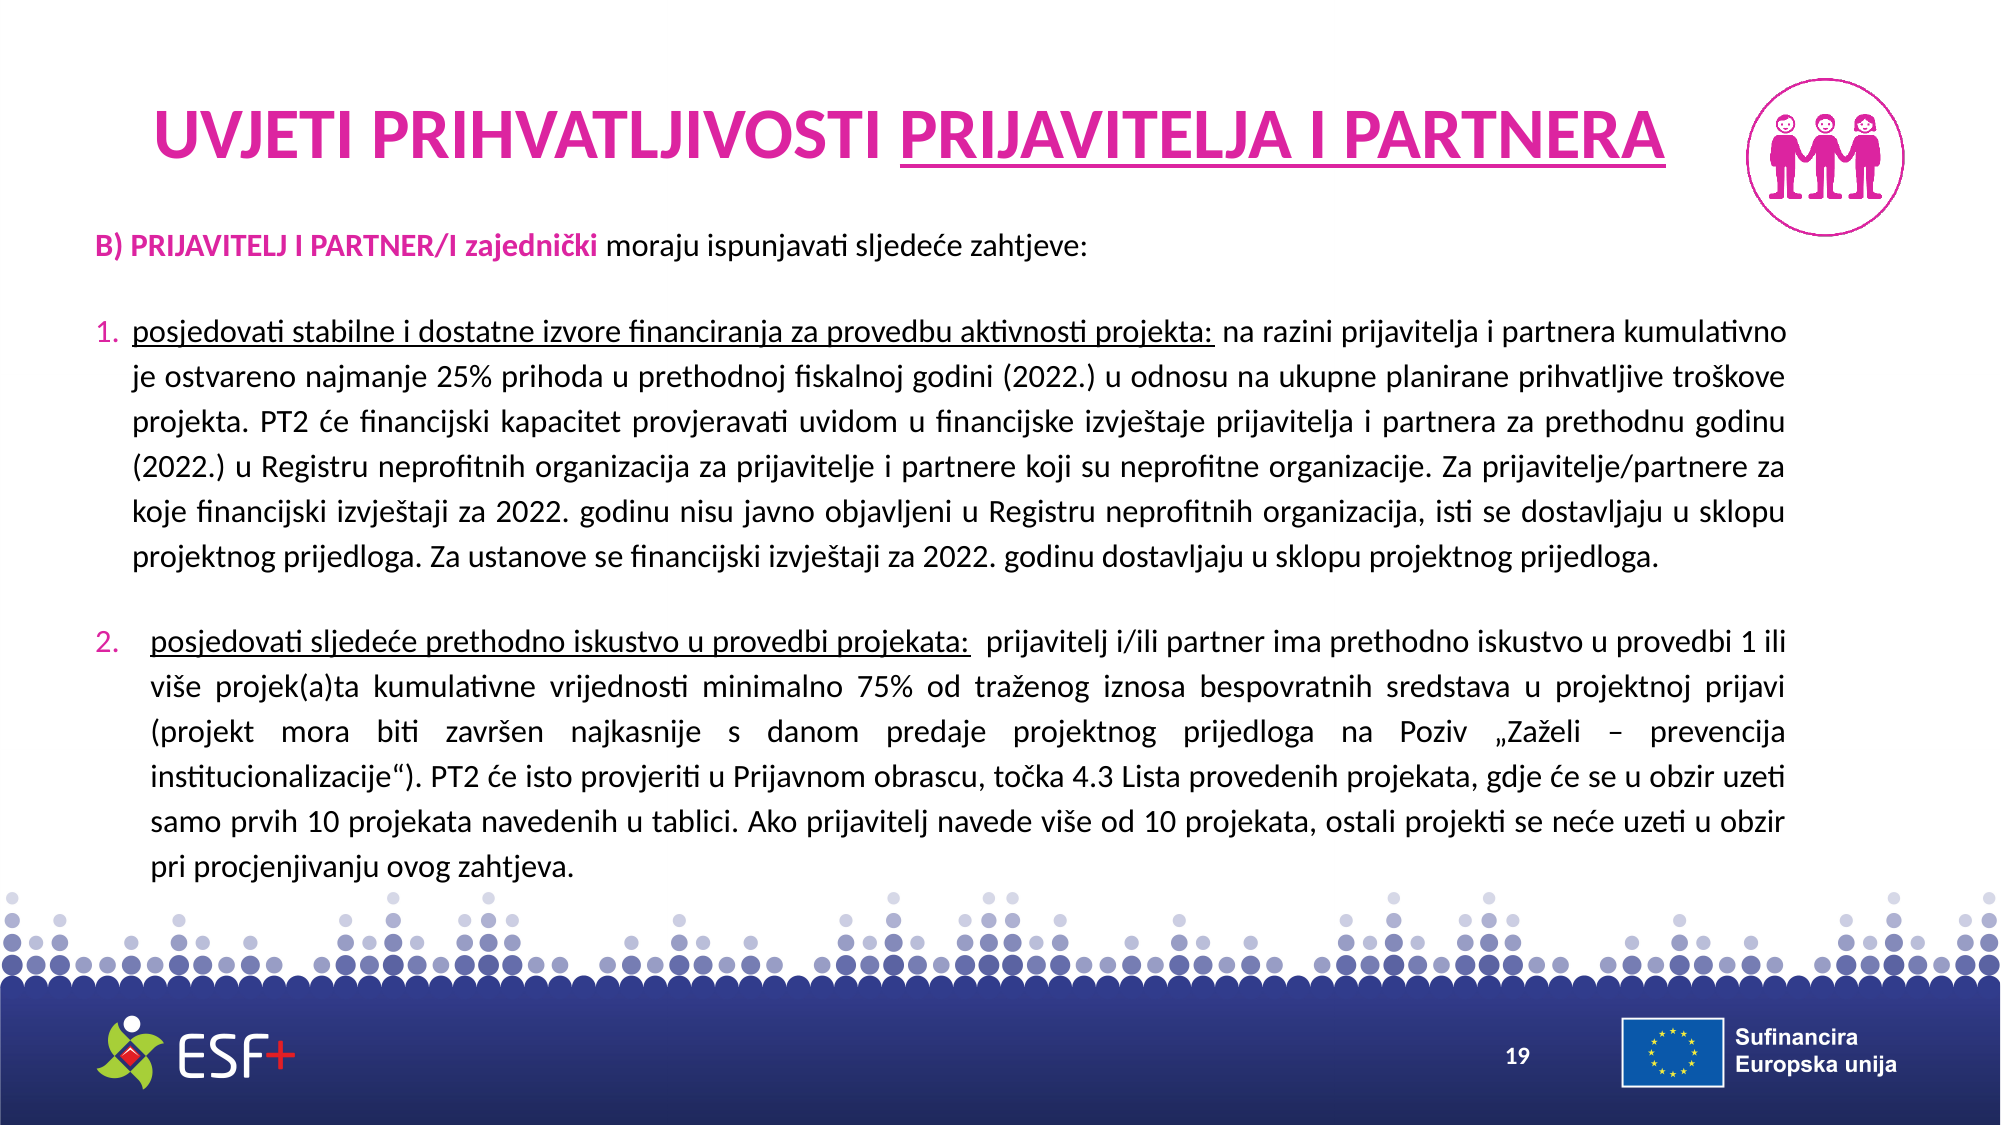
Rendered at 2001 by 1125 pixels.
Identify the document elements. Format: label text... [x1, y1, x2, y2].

picture [0, 0, 2001, 1125]
title UVJETI PRIHVATLJIVOSTI PRIJAVITELJA I PARTNERA [80, 59, 1739, 211]
slide_number 19 [1450, 1024, 1546, 1085]
list B) PRIJAVITELJ I PARTNER/I zajednički moraju ispunjavati sljedeće zahtjeve: posjedovati stabilne i dostatne izvore financiranja za provedbu aktivnosti projekta: na razini prijavitelja i partnera kumulativno je ostvareno najmanje 25% prihoda u prethodnoj fiskalnoj godini (2022.) u odnosu na ukupne planirane prihvatljive troškove projekta. PT2 će financijski kapacitet provjeravati uvidom u financijske izvještaje prijavitelja i partnera za prethodnu godinu (2022.) u Registru neprofitnih organizacija za prijavitelje i partnere koji su neprofitne organizacije. Za prijavitelje/partnere za koje financijski izvještaji za 2022. godinu nisu javno objavljeni u Registru neprofitnih organizacija, isti se dostavljaju u sklopu projektnog prijedloga. Za ustanove se financijski izvještaji za 2022. godinu dostavljaju u sklopu projektnog prijedloga. posjedovati sljedeće prethodno iskustvo u provedbi projekata: prijavitelj i/ili partner ima prethodno iskustvo u provedbi 1 ili više projek(a)ta kumulativne vrijednosti minimalno 75% od traženog iznosa bespovratnih sredstava u projektnoj prijavi (projekt mora biti završen najkasnije s danom predaje projektnog prijedloga na Poziv „Zaželi – prevencija institucionalizacije“). PT2 će isto provjeriti u Prijavnom obrascu, točka 4.3 Lista provedenih projekata, gdje će se u obzir uzeti samo prvih 10 projekata navedenih u tablici. Ako prijavitelj navede više od 10 projekata, ostali projekti se neće uzeti u obzir pri procjenjivanju ovog zahtjeva. [80, 211, 1804, 923]
